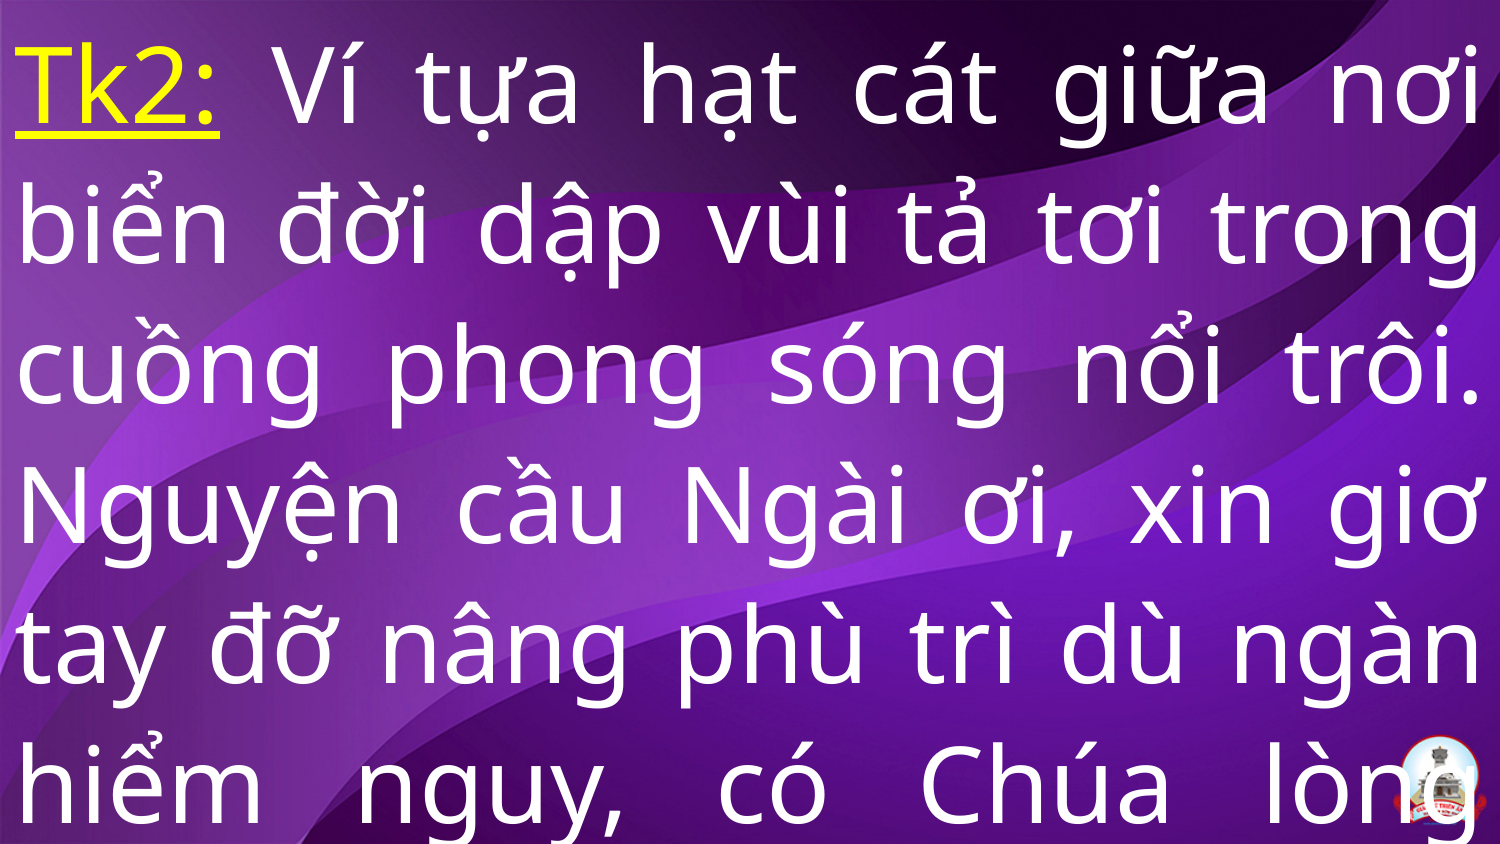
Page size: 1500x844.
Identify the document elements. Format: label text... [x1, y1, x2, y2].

text_box Tk2: Ví tựa hạt cát giữa nơi biển đời dập vùi tả tơi trong cuồng phong sóng nổi trôi. Nguyện cầu Ngài ơi, xin giơ tay đỡ nâng phù trì dù ngàn hiểm nguy, có Chúa lòng chẳng lo lắng gì. [0, 0, 1500, 844]
